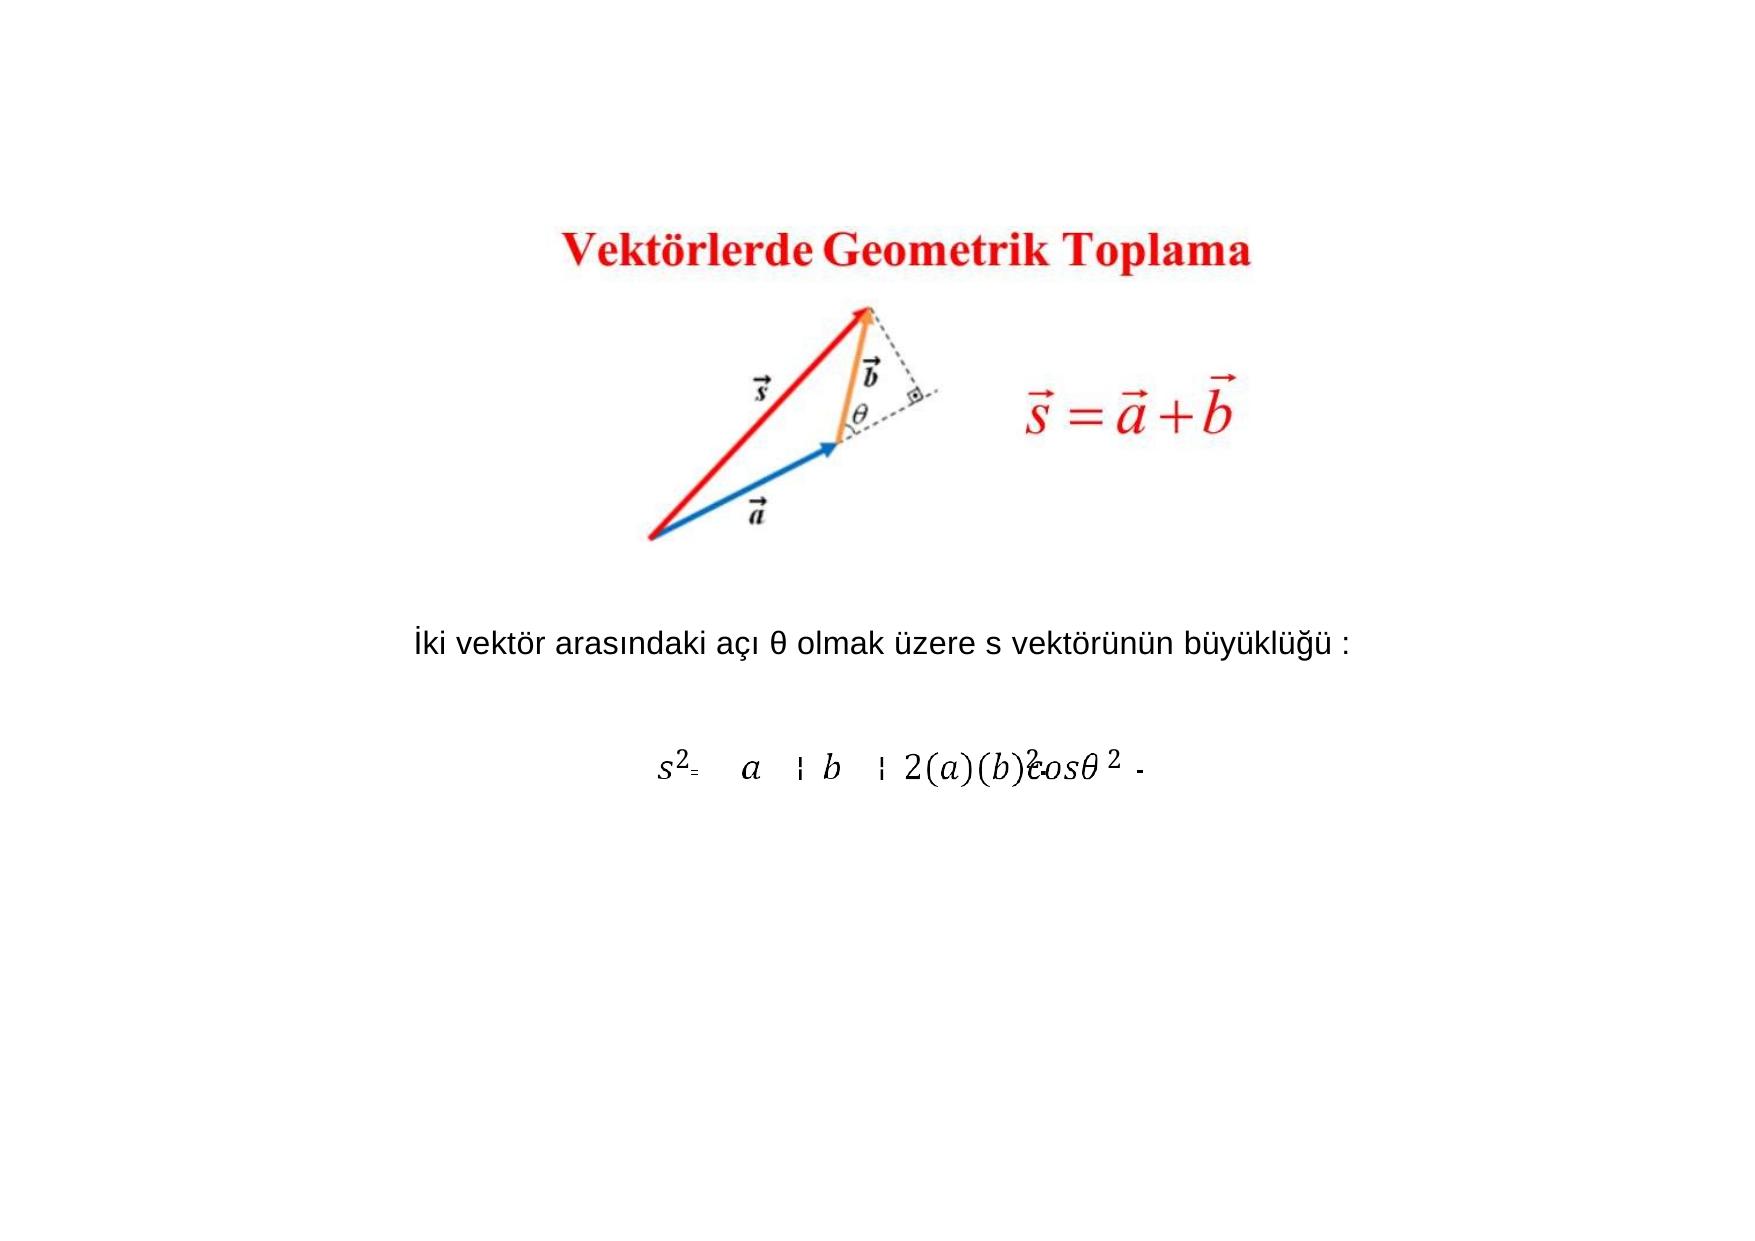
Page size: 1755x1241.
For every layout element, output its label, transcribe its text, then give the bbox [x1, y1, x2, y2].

text_box [823, 774, 840, 779]
text_box [545, 226, 1254, 548]
text_box İki vektör arasındaki açı θ olmak üzere s vektörünün büyüklüğü : 2 2 2 [411, 620, 1351, 774]
text_box [742, 774, 761, 779]
text_box [905, 752, 1098, 787]
text_box [657, 774, 673, 779]
